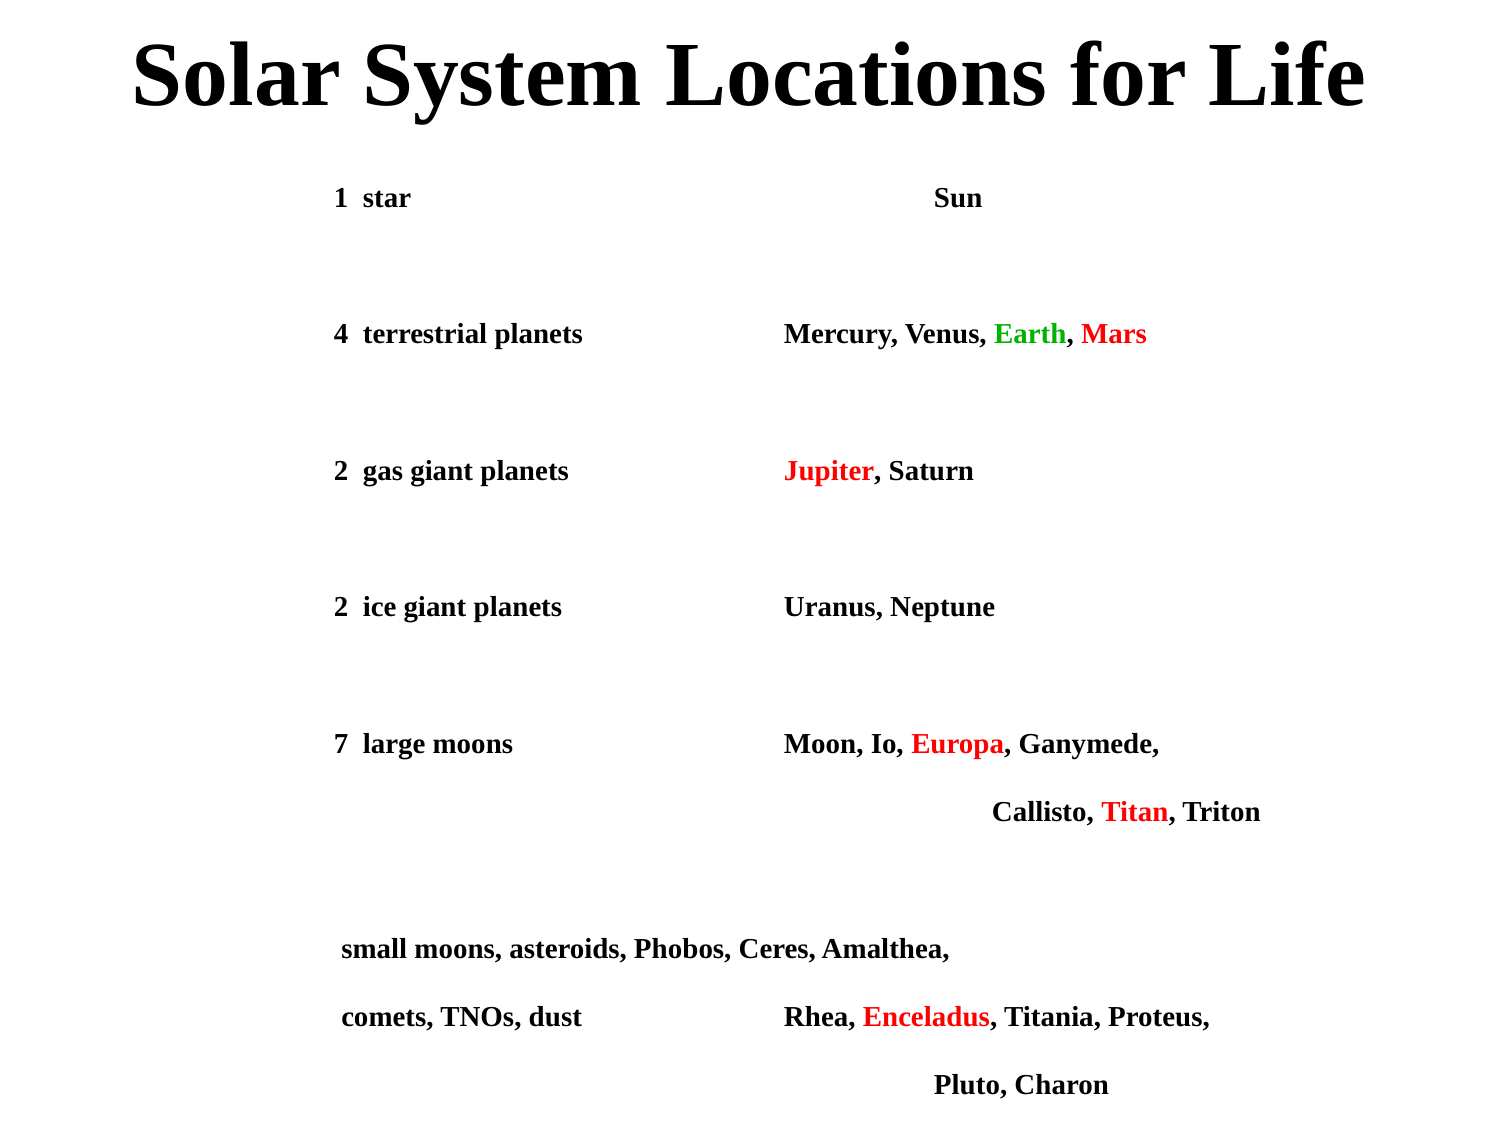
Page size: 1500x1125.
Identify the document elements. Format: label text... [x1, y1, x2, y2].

title Solar System Locations for Life [112, 0, 1388, 138]
text_box 1 star Sun 4 terrestrial planets Mercury, Venus, Earth, Mars 2 gas giant planets Jupiter, Saturn 2 ice giant planets Uranus, Neptune 7 large moons Moon, Io, Europa, Ganymede, Callisto, Titan, Triton small moons, asteroids, Phobos, Ceres, Amalthea, comets, TNOs, dust Rhea, Enceladus, Titania, Proteus, Pluto, Charon [319, 137, 1276, 1108]
